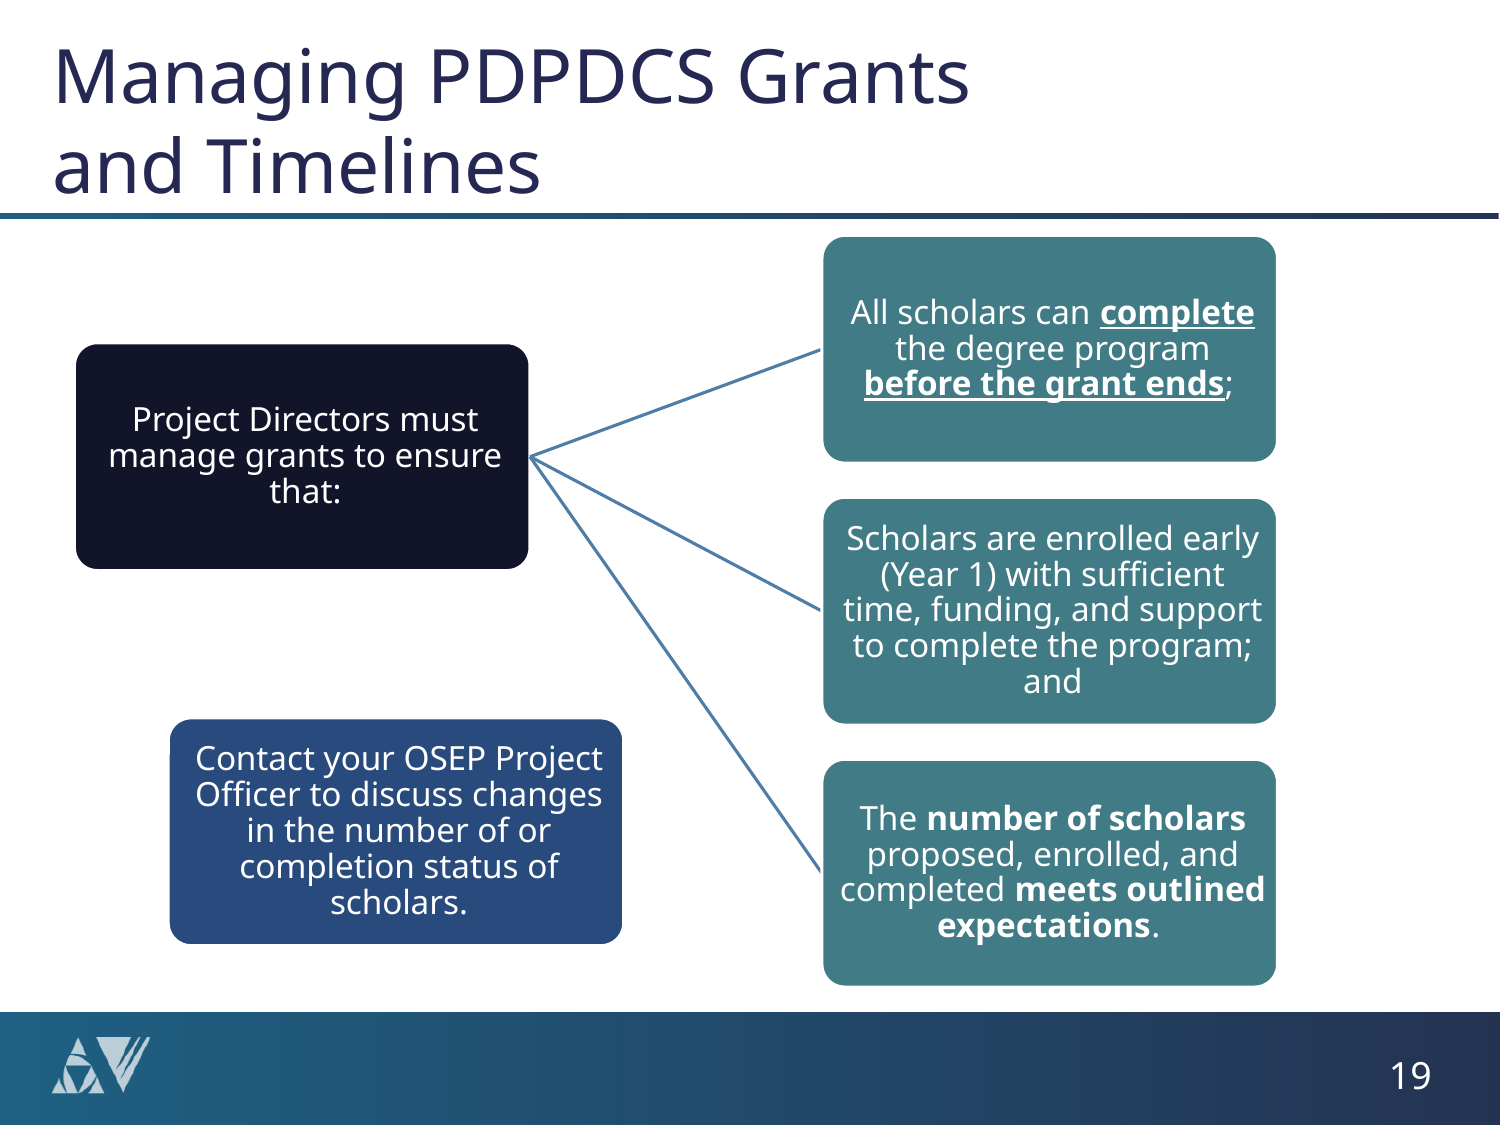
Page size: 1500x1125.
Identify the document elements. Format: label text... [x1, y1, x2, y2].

slide_number 19 [1374, 1050, 1462, 1091]
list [0, 234, 1462, 988]
title Managing PDPDCS Grants and Timelines [37, 37, 1462, 200]
picture [50, 1037, 150, 1094]
